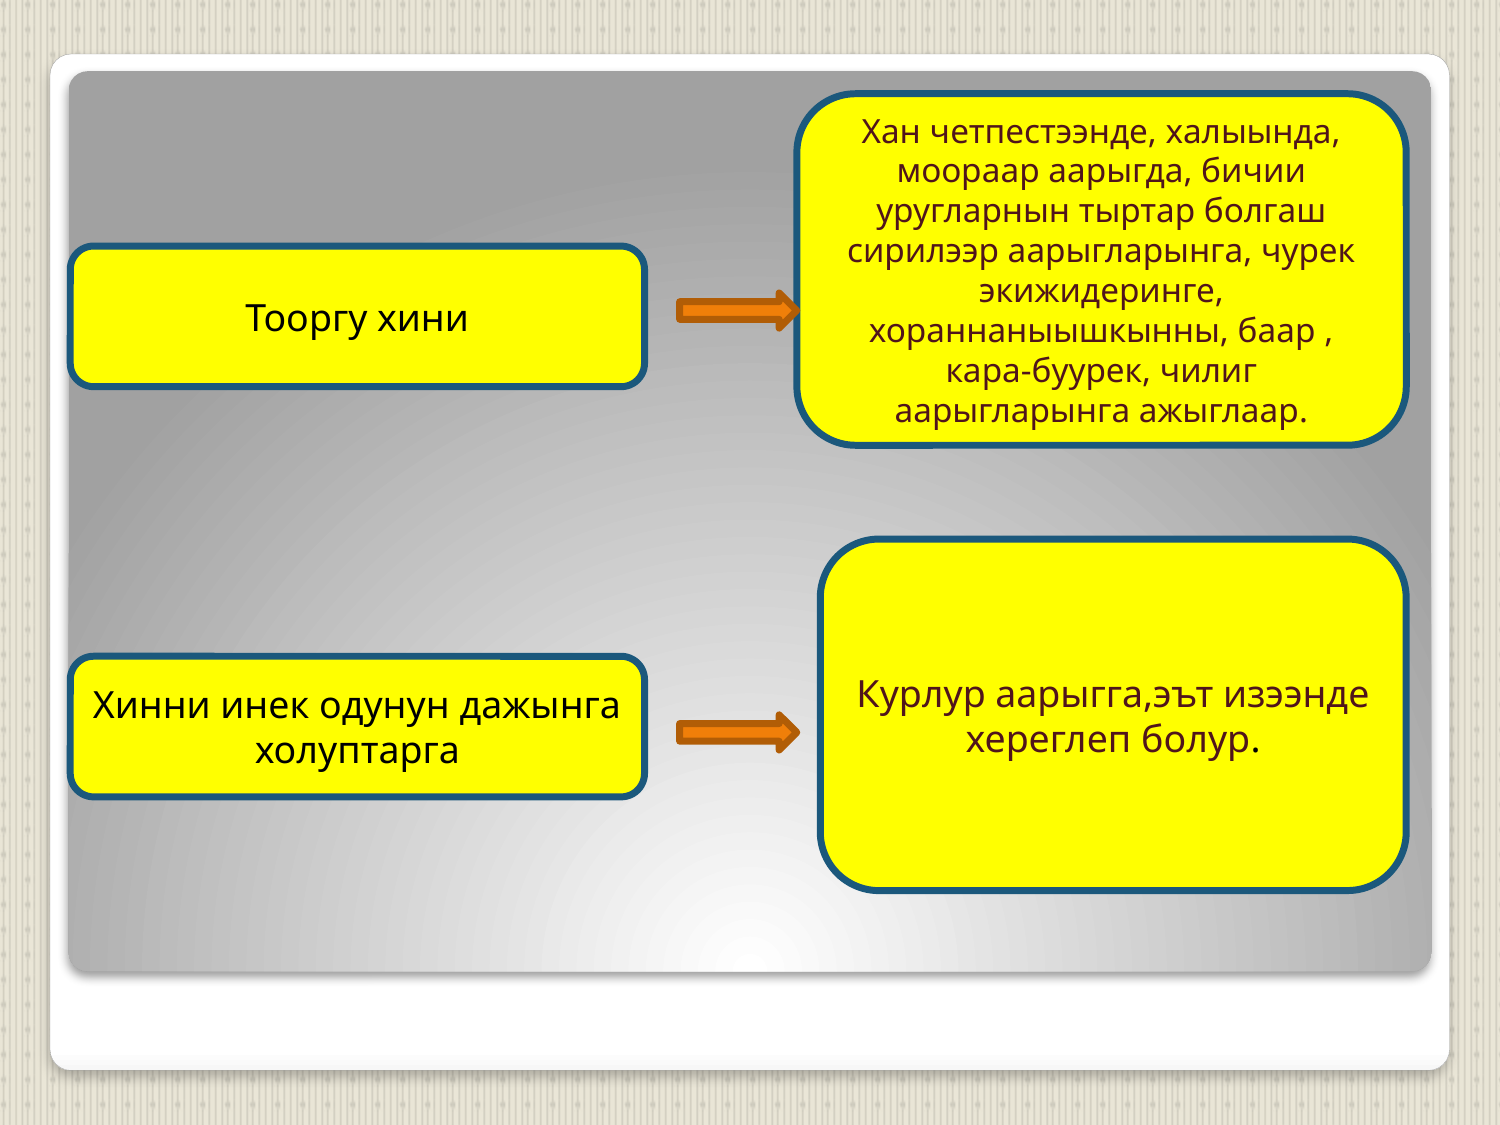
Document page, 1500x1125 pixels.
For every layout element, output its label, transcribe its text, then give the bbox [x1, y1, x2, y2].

text_box Курлур аарыгга,эът изээнде хереглеп болур. [816, 535, 1410, 895]
text_box [676, 711, 801, 754]
text_box Хинни инек одунун дажынга холуптарга [66, 652, 649, 801]
text_box Хан четпестээнде, халыында, моораар аарыгда, бичии уругларнын тыртар болгаш сирилээр аарыгларынга, чурек экижидеринге, хораннаныышкынны, баар , кара-буурек, чилиг аарыгларынга ажыглаар. [793, 90, 1410, 449]
text_box [676, 289, 801, 332]
text_box Тооргу хини [66, 242, 649, 391]
